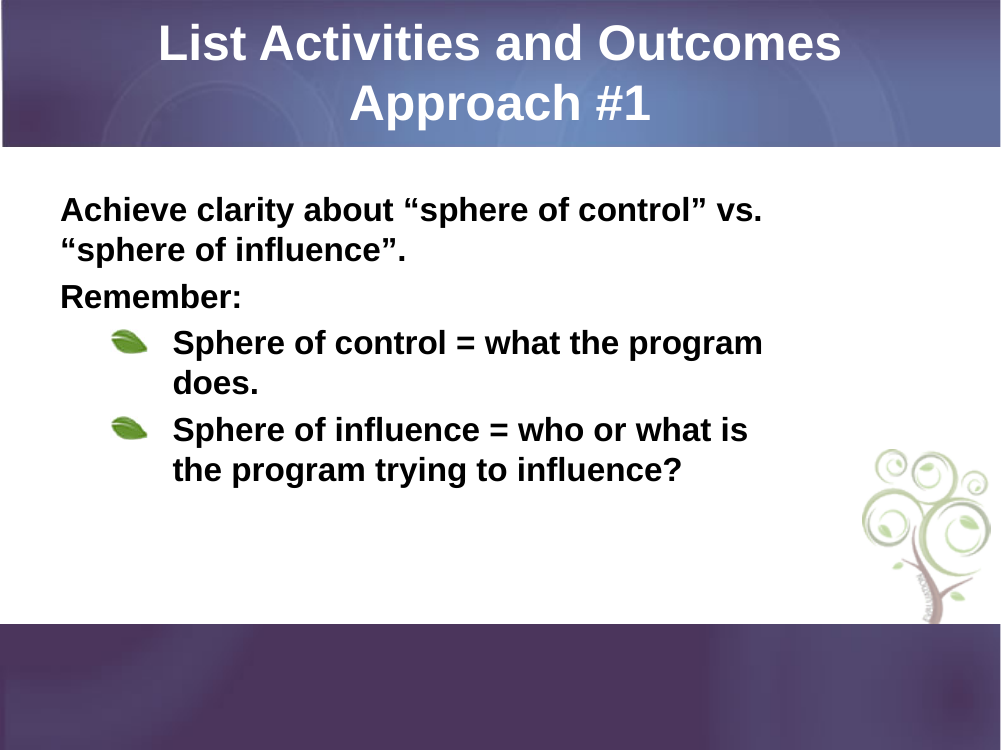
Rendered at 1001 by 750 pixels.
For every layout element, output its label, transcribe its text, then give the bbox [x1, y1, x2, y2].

list Achieve clarity about “sphere of control” vs. “sphere of influence”. Remember: Sphere of control = what the program does. Sphere of influence = who or what is the program trying to influence? [49, 183, 813, 551]
title List Activities and Outcomes Approach #1 [74, 8, 926, 134]
picture [0, 0, 1001, 147]
picture [110, 329, 148, 354]
picture [110, 416, 148, 440]
picture [0, 449, 1001, 750]
